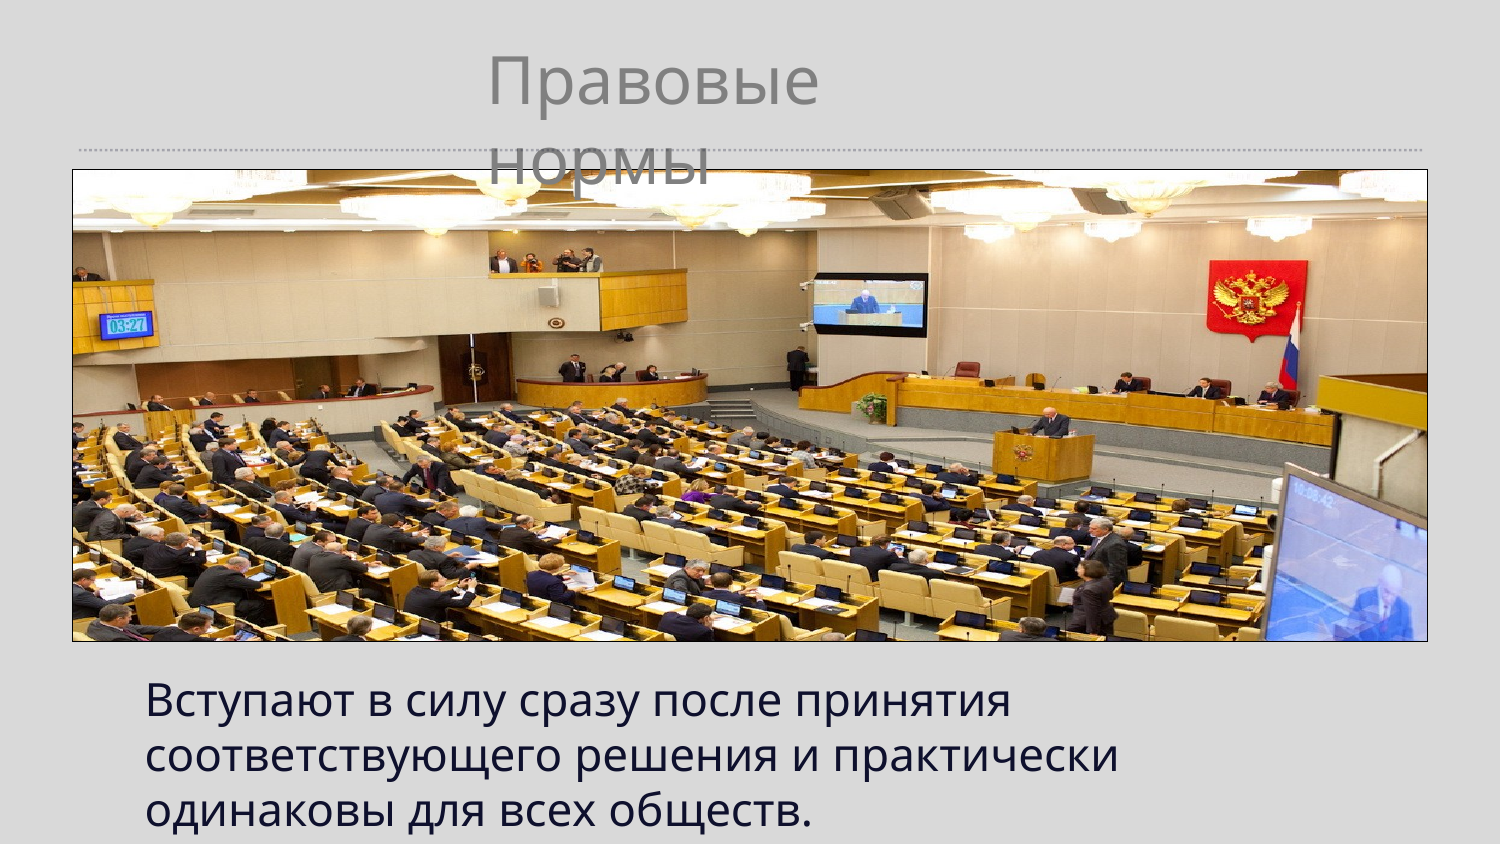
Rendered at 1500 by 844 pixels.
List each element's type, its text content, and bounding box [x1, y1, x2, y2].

text_box Правовые нормы [472, 30, 1028, 149]
text_box Правовые нормы [472, 159, 1028, 167]
picture [72, 168, 1428, 642]
text_box Вступают в силу сразу после принятия соответствующего решения и практически одинаковы для всех обществ. [129, 662, 1371, 843]
